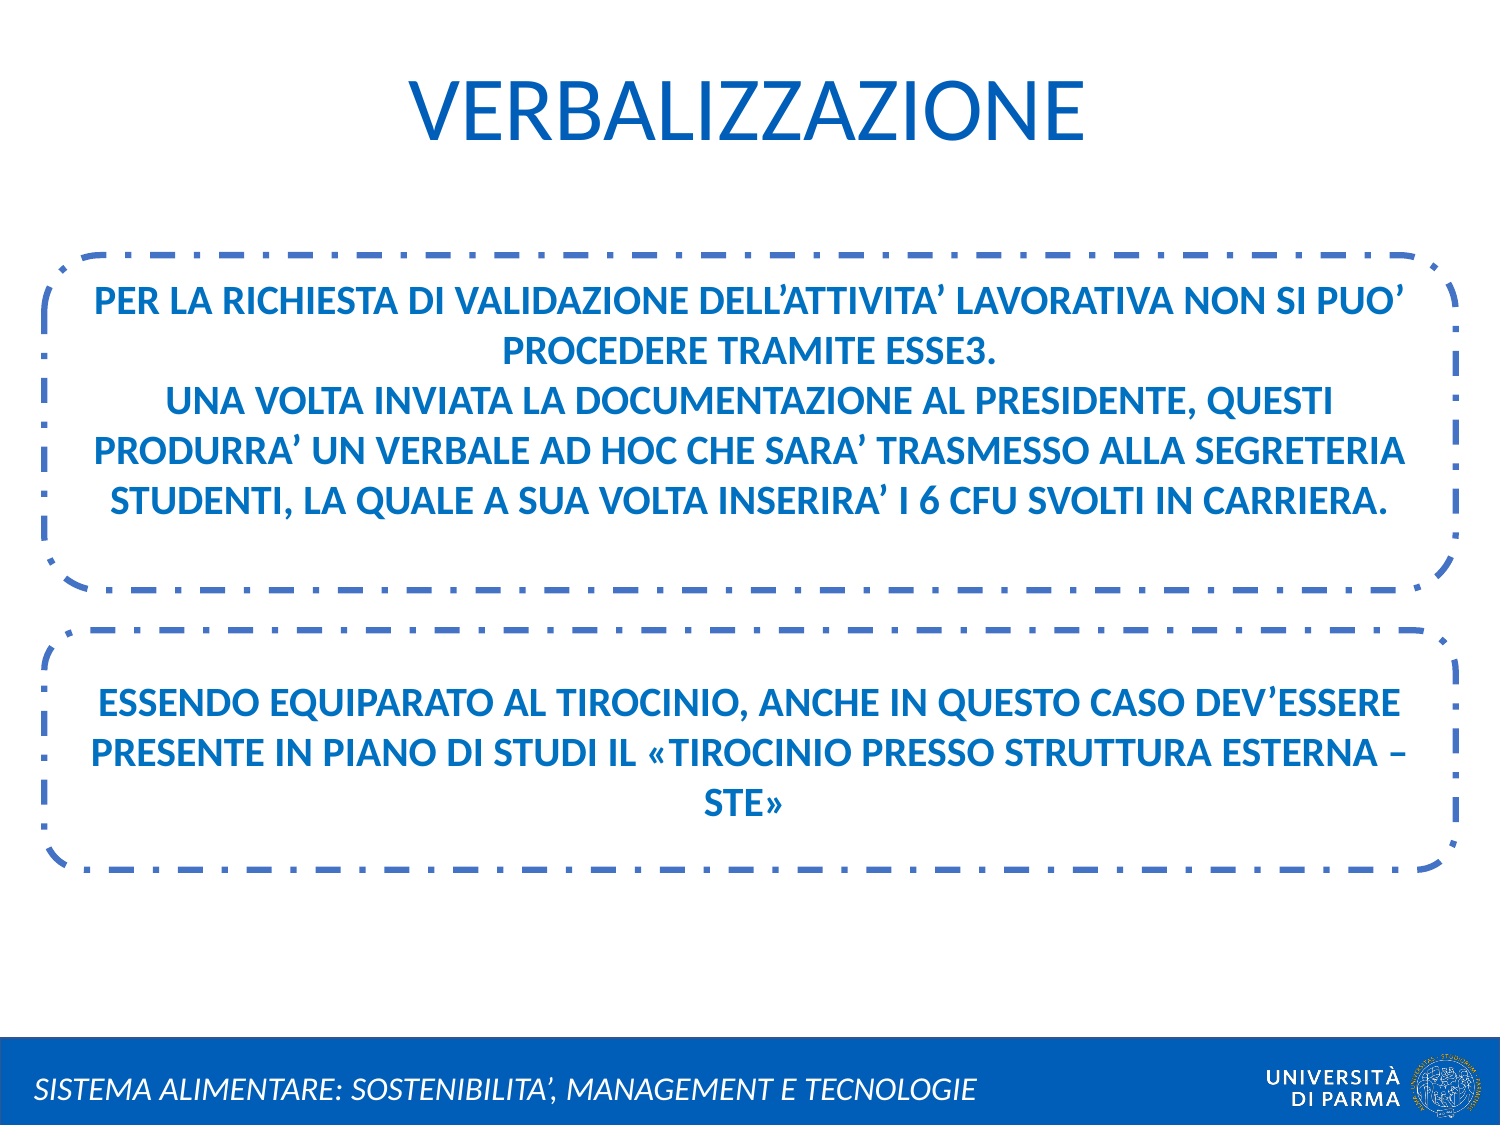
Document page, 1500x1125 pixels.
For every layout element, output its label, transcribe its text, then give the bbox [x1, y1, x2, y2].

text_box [0, 1037, 1500, 1125]
text_box PER LA RICHIESTA DI VALIDAZIONE DELL’ATTIVITA’ LAVORATIVA NON SI PUO’ PROCEDERE TRAMITE ESSE3. UNA VOLTA INVIATA LA DOCUMENTAZIONE AL PRESIDENTE, QUESTI PRODURRA’ UN VERBALE AD HOC CHE SARA’ TRASMESSO ALLA SEGRETERIA STUDENTI, LA QUALE A SUA VOLTA INSERIRA’ I 6 CFU SVOLTI IN CARRIERA. [43, 254, 1457, 592]
title VERBALIZZAZIONE [0, 64, 1500, 158]
text_box ESSENDO EQUIPARATO AL TIROCINIO, ANCHE IN QUESTO CASO DEV’ESSERE PRESENTE IN PIANO DI STUDI IL «TIROCINIO PRESSO STRUTTURA ESTERNA – STE» [43, 629, 1457, 871]
